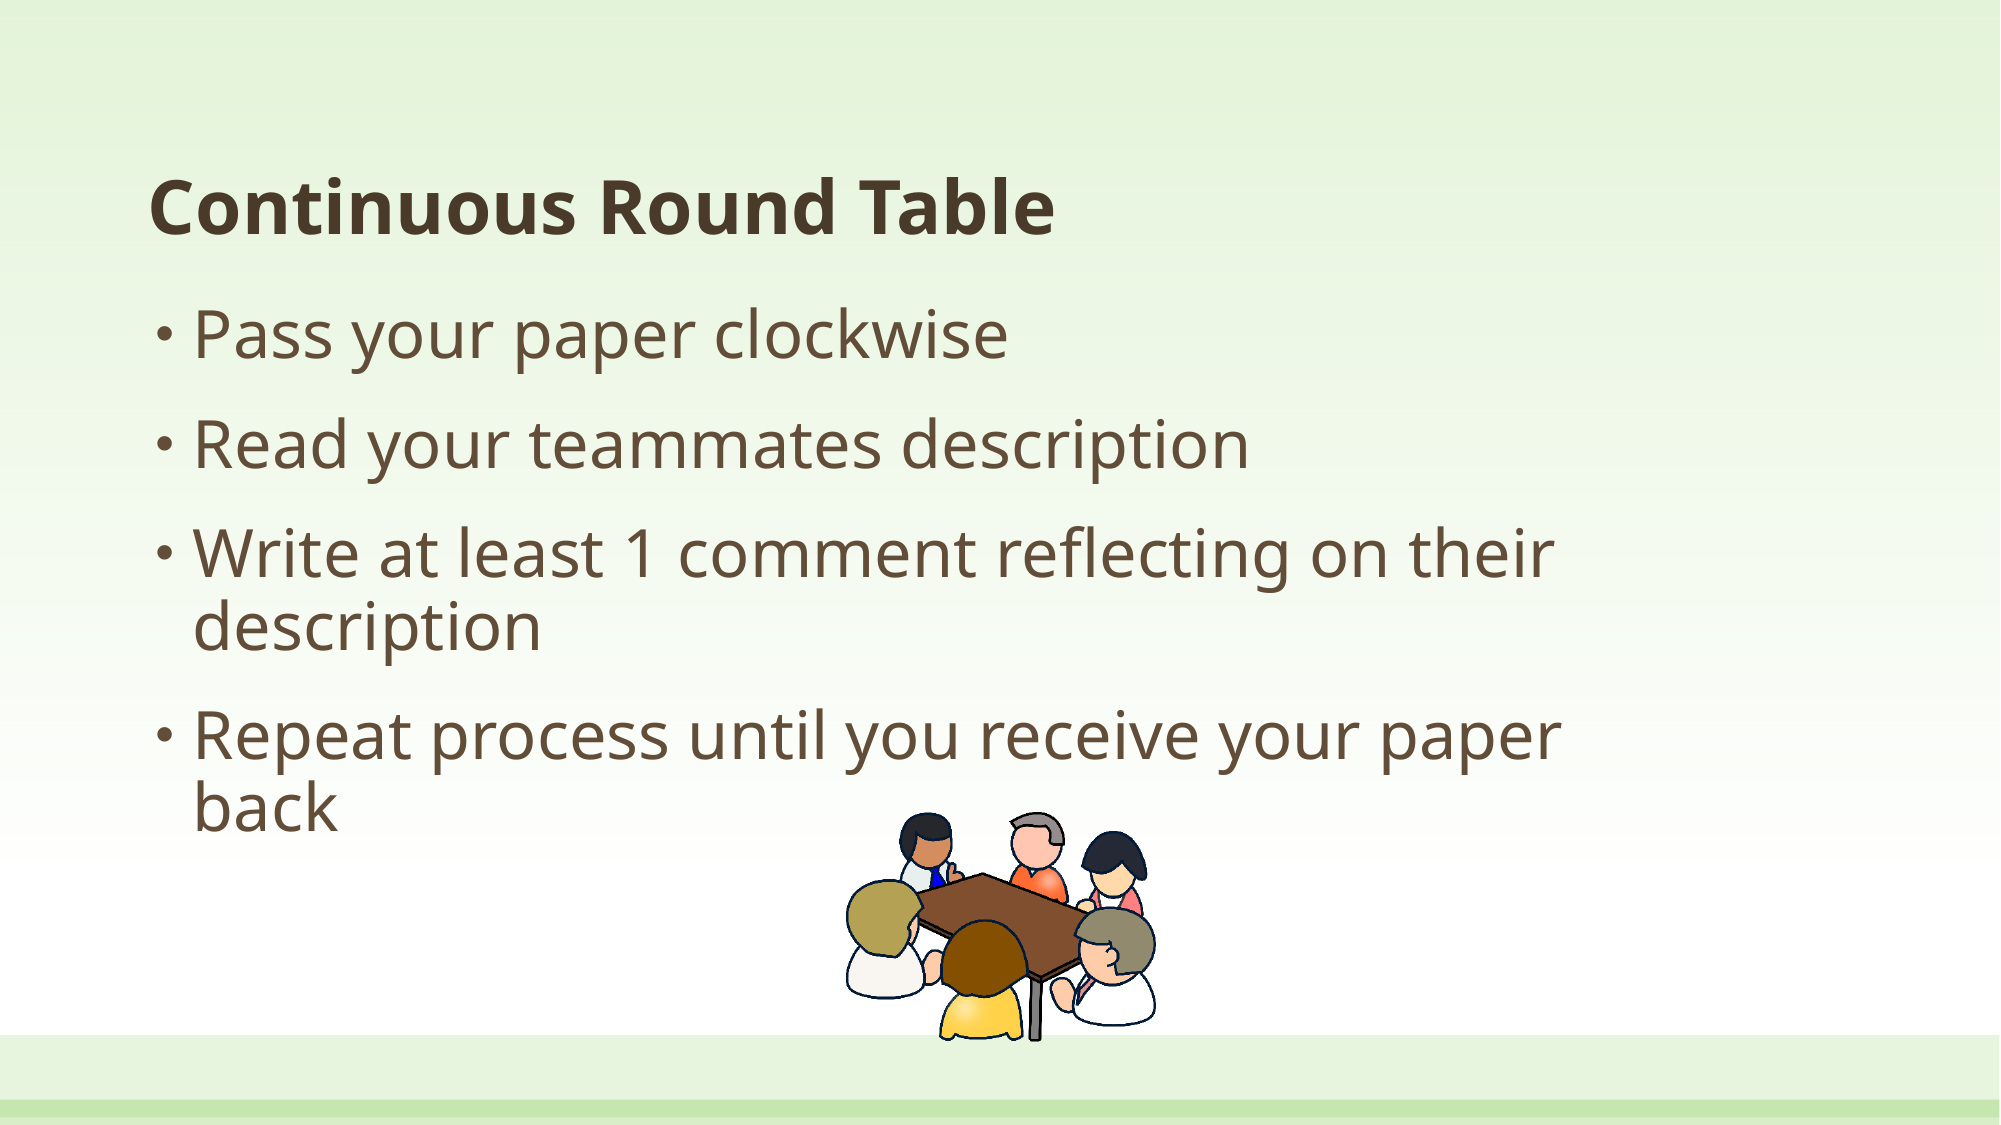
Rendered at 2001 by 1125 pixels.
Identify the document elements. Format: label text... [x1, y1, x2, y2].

text_box Continuous Round Table [132, 79, 1693, 259]
list Pass your paper clockwise Read your teammates description Write at least 1 comment reflecting on their description Repeat process until you receive your paper back [132, 293, 1693, 1007]
picture [844, 810, 1156, 1042]
